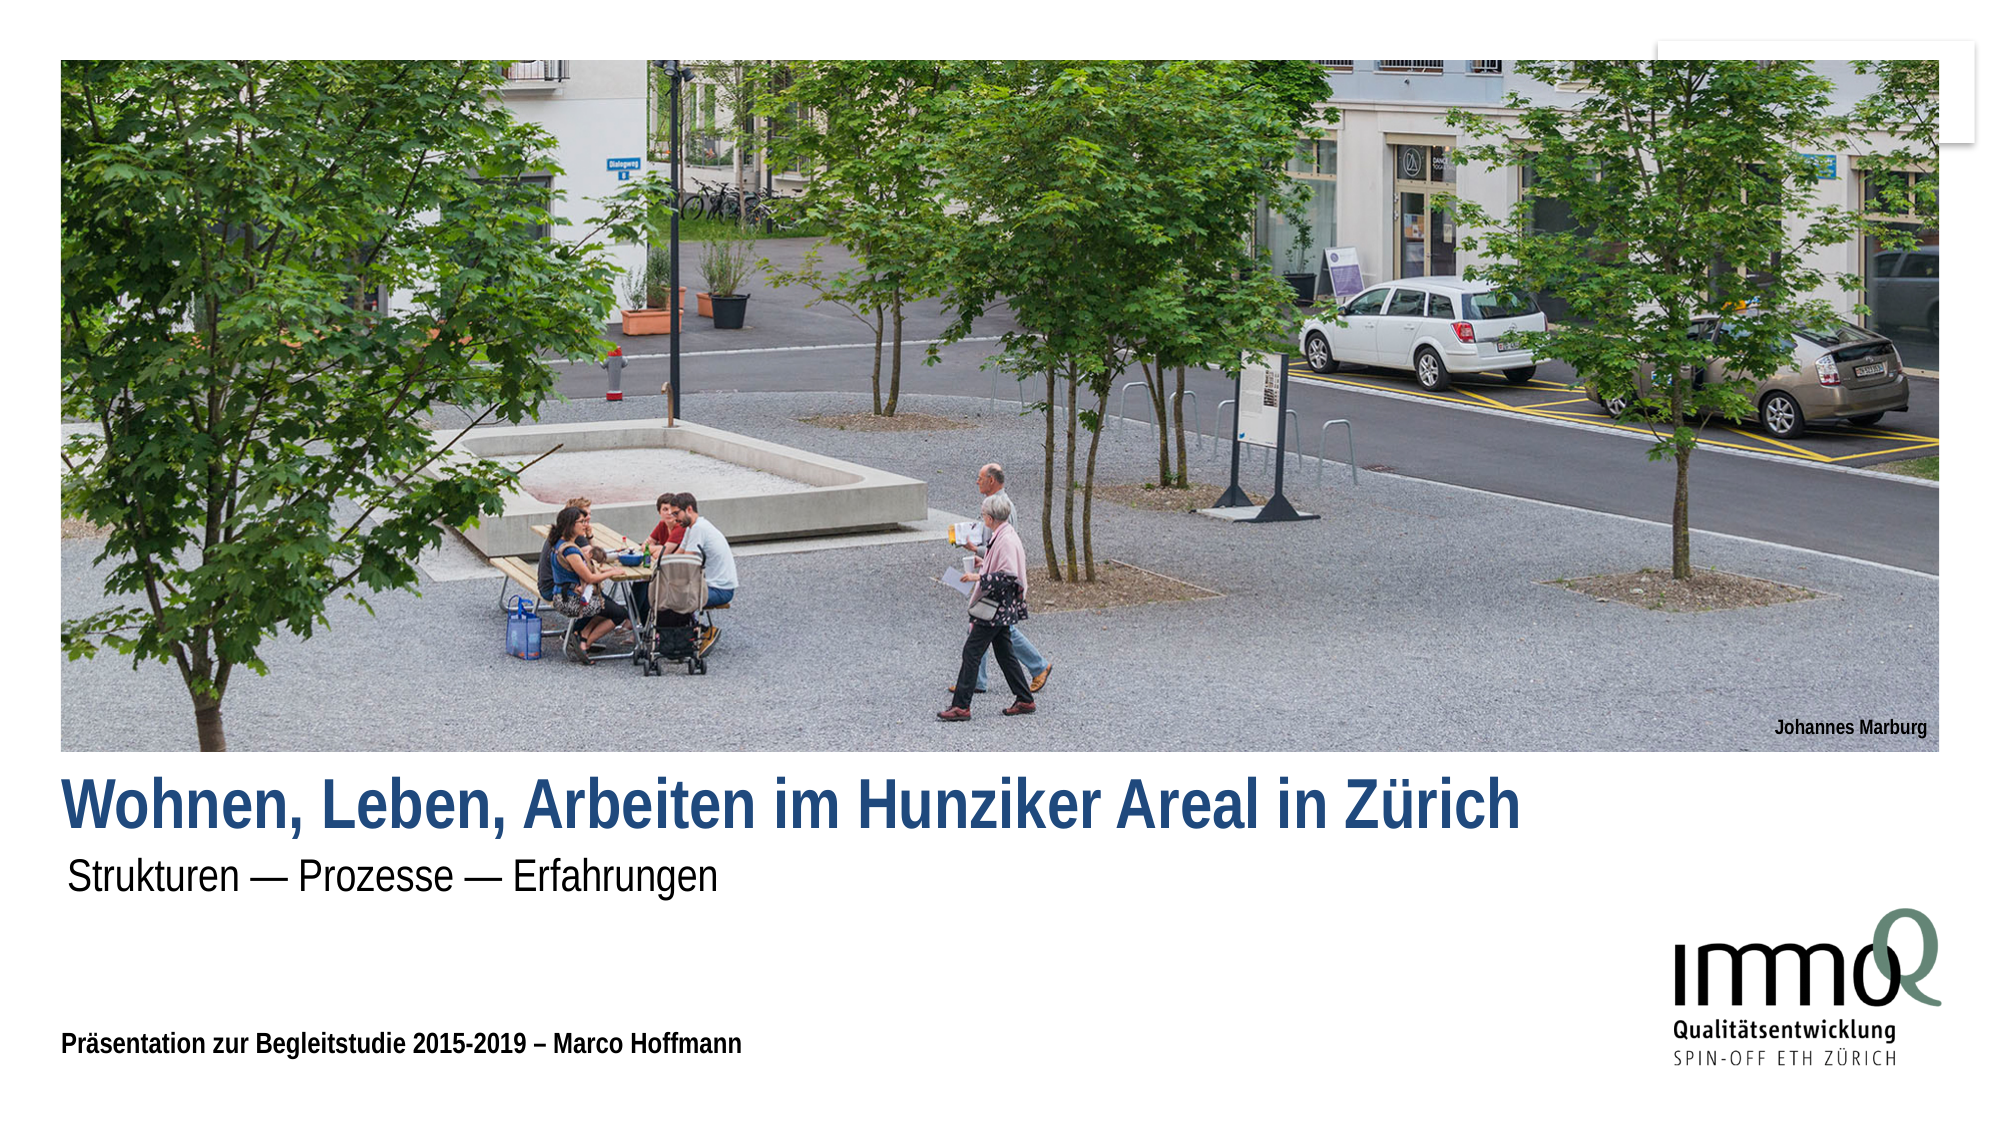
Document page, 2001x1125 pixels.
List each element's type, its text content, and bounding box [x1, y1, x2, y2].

picture [1661, 898, 1952, 1071]
text_box Strukturen ― Prozesse ― Erfahrungen [52, 837, 744, 908]
text_box Präsentation zur Begleitstudie 2015-2019 – Marco Hoffmann [60, 1012, 1152, 1060]
picture [60, 60, 1940, 752]
title Wohnen, Leben, Arbeiten im Hunziker Areal in Zürich [60, 760, 1868, 933]
